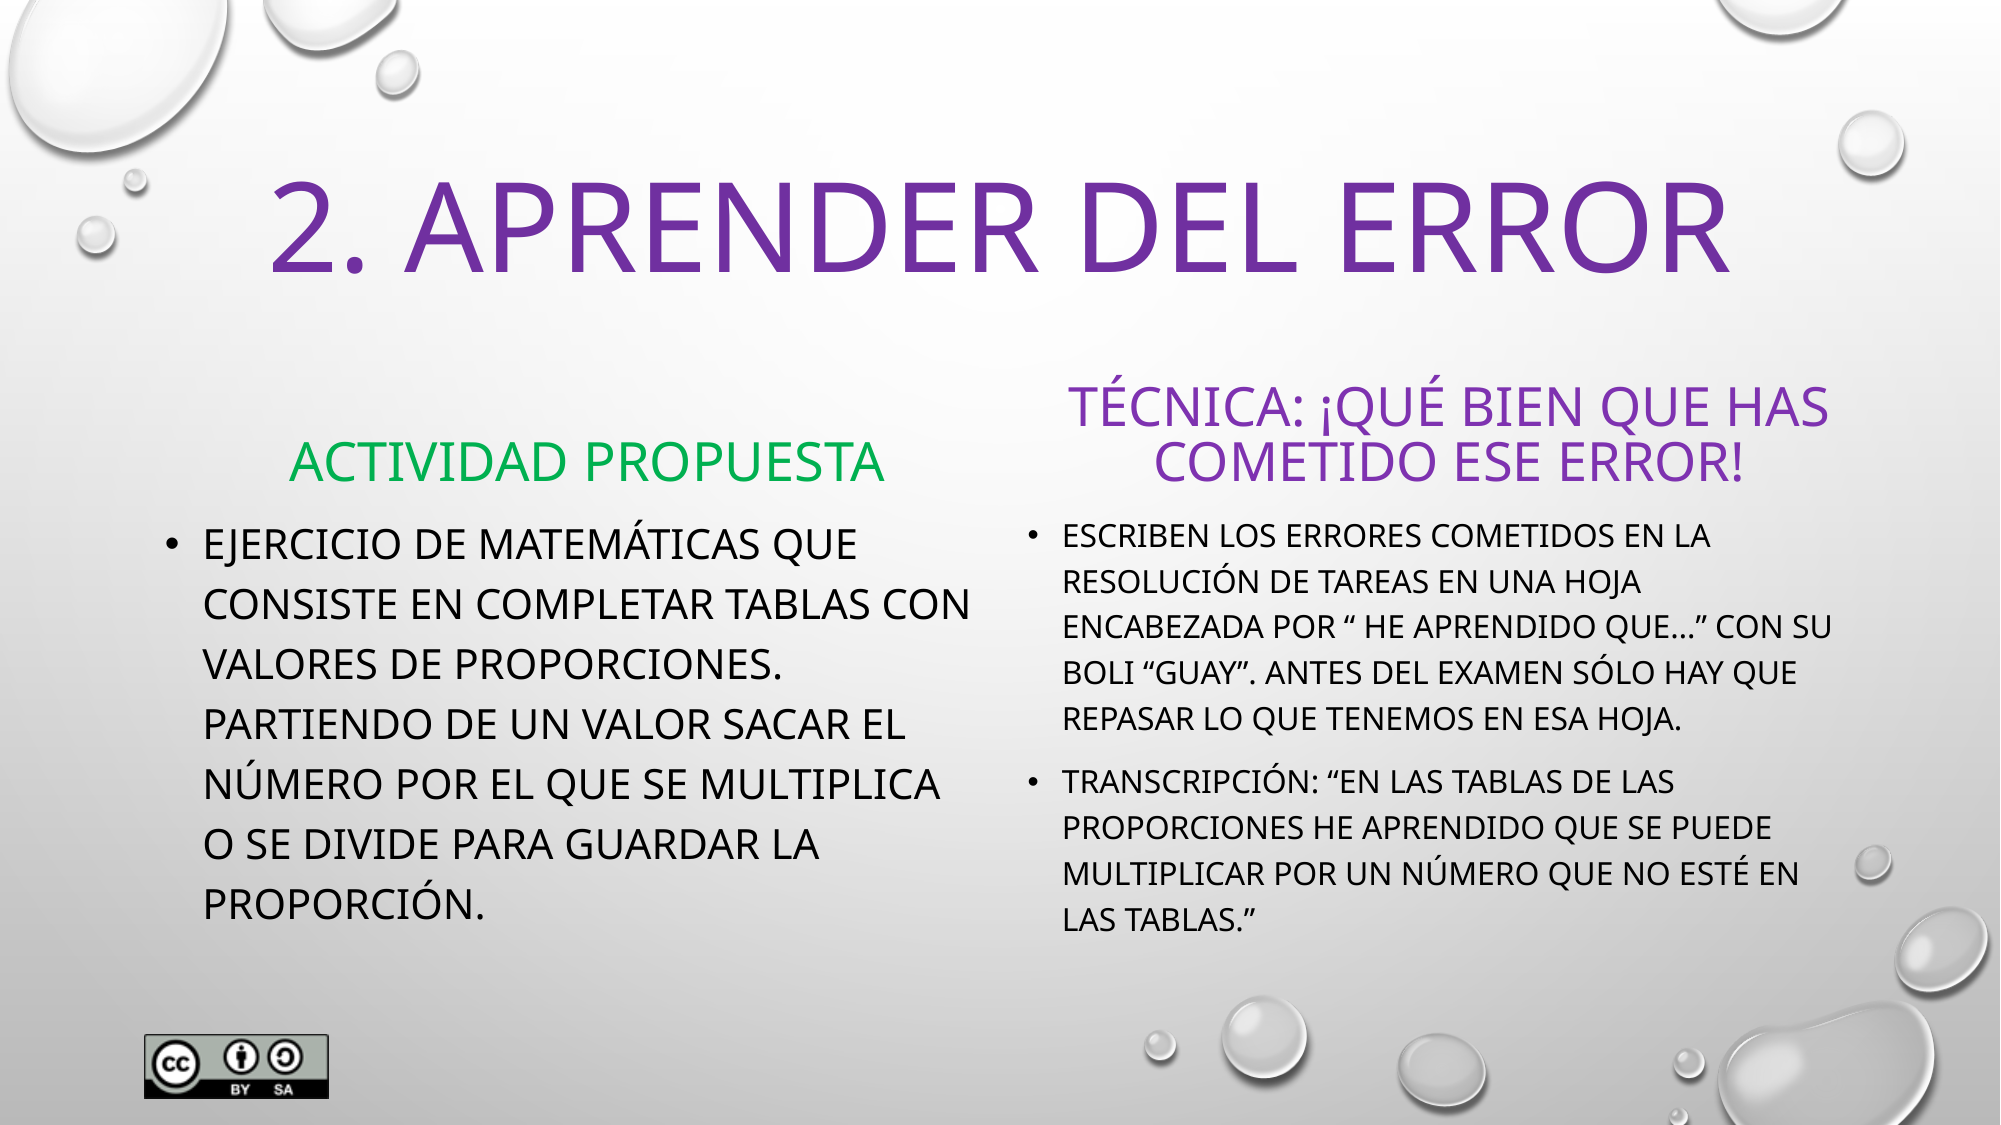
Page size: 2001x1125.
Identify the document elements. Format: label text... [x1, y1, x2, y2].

title 2. Aprender del error [149, 101, 1851, 364]
list Actividad propuesta [188, 388, 988, 500]
list Ejercicio de matemáticas que consiste en Completar tablas con valores de proporciones. Partiendo de un valor sacar el número por el que se multiplica o se divide para guardar la proporción. [149, 500, 988, 950]
list Técnica: ¡qué bien que has cometido ese error! [1049, 388, 1851, 501]
list Escriben los errores cometidos en la resolución de tareas en una hoja encabezada por “ he aprendido que…” con su boli “guay”. Antes del examen sólo hay que repasar lo que tenemos en esa hoja. Transcripción: “en las tablas de las proporciones he aprendido que se puede multiplicar por un número que no esté en las tablas.” [1012, 500, 1850, 950]
picture [0, 0, 2000, 1125]
